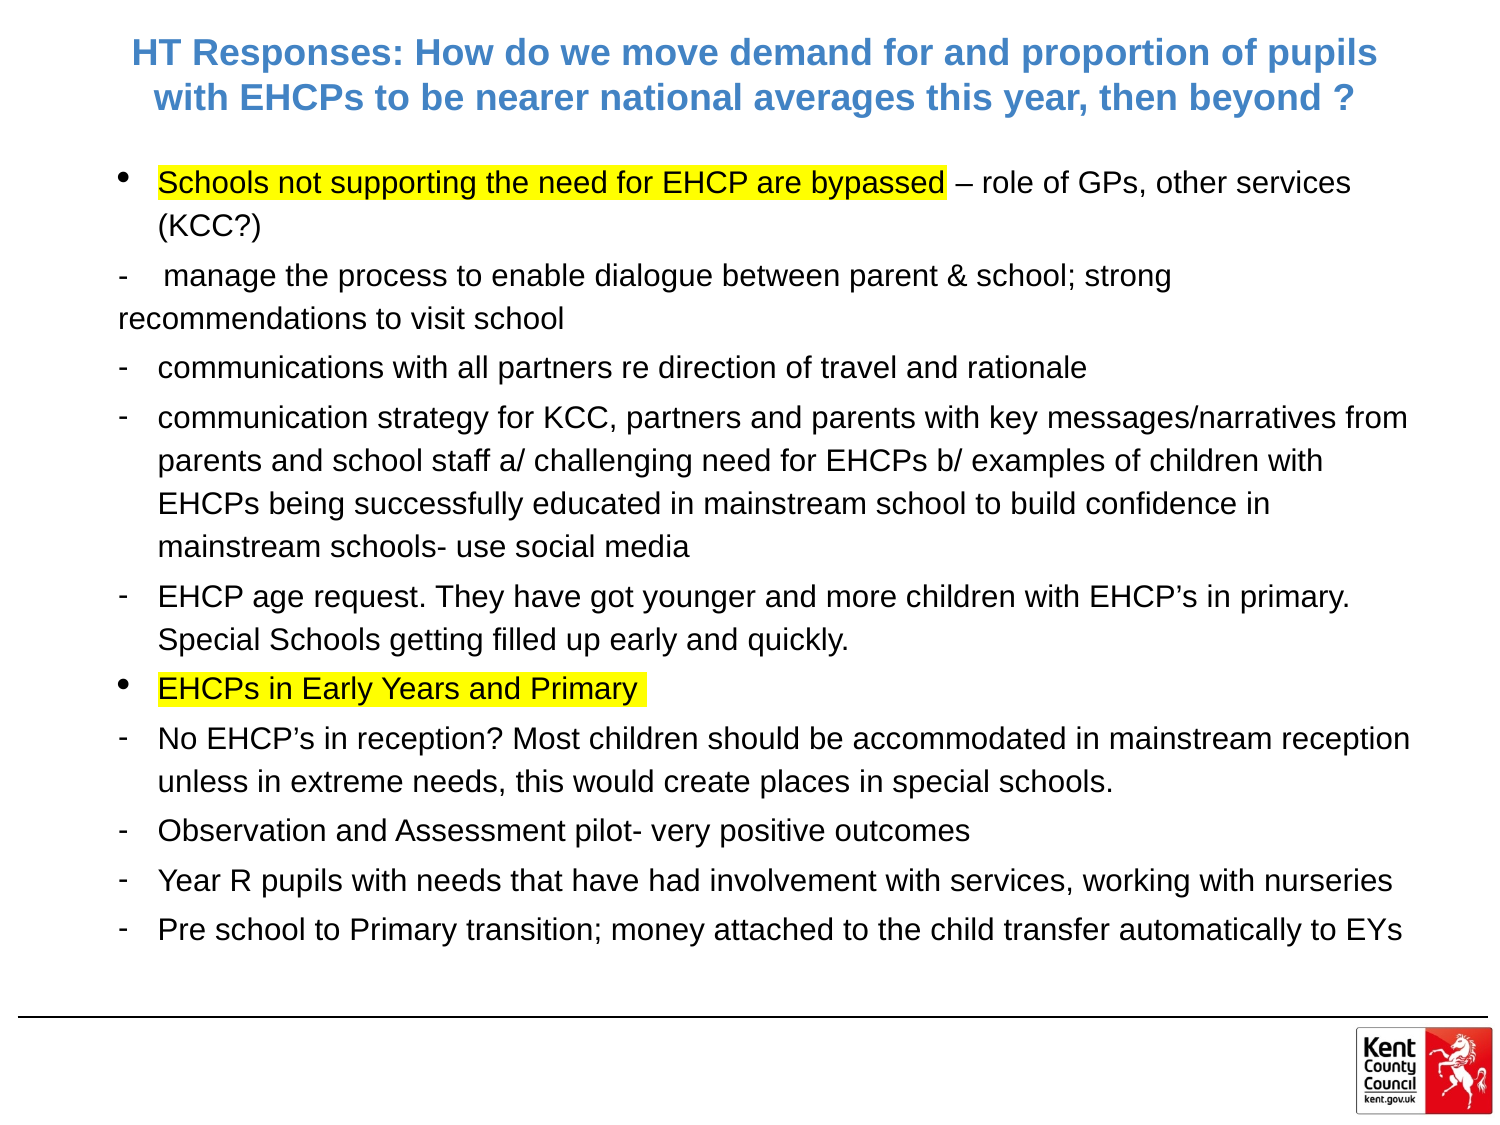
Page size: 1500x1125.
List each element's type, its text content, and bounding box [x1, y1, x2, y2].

picture [1353, 1023, 1495, 1118]
title HT Responses: How do we move demand for and proportion of pupils with EHCPs to be nearer national averages this year, then beyond ? [108, 30, 1403, 95]
list Schools not supporting the need for EHCP are bypassed – role of GPs, other services (KCC?) - manage the process to enable dialogue between parent & school; strong recommendations to visit school communications with all partners re direction of travel and rationale communication strategy for KCC, partners and parents with key messages/narratives from parents and school staff a/ challenging need for EHCPs b/ examples of children with EHCPs being successfully educated in mainstream school to build confidence in mainstream schools- use social media EHCP age request. They have got younger and more children with EHCP’s in primary. Special Schools getting filled up early and quickly. EHCPs in Early Years and Primary No EHCP’s in reception? Most children should be accommodated in mainstream reception unless in extreme needs, this would create places in special schools. Observation and Assessment pilot- very positive outcomes Year R pupils with needs that have had involvement with services, working with nurseries Pre school to Primary transition; money attached to the child transfer automatically to EYs [103, 95, 1436, 1000]
